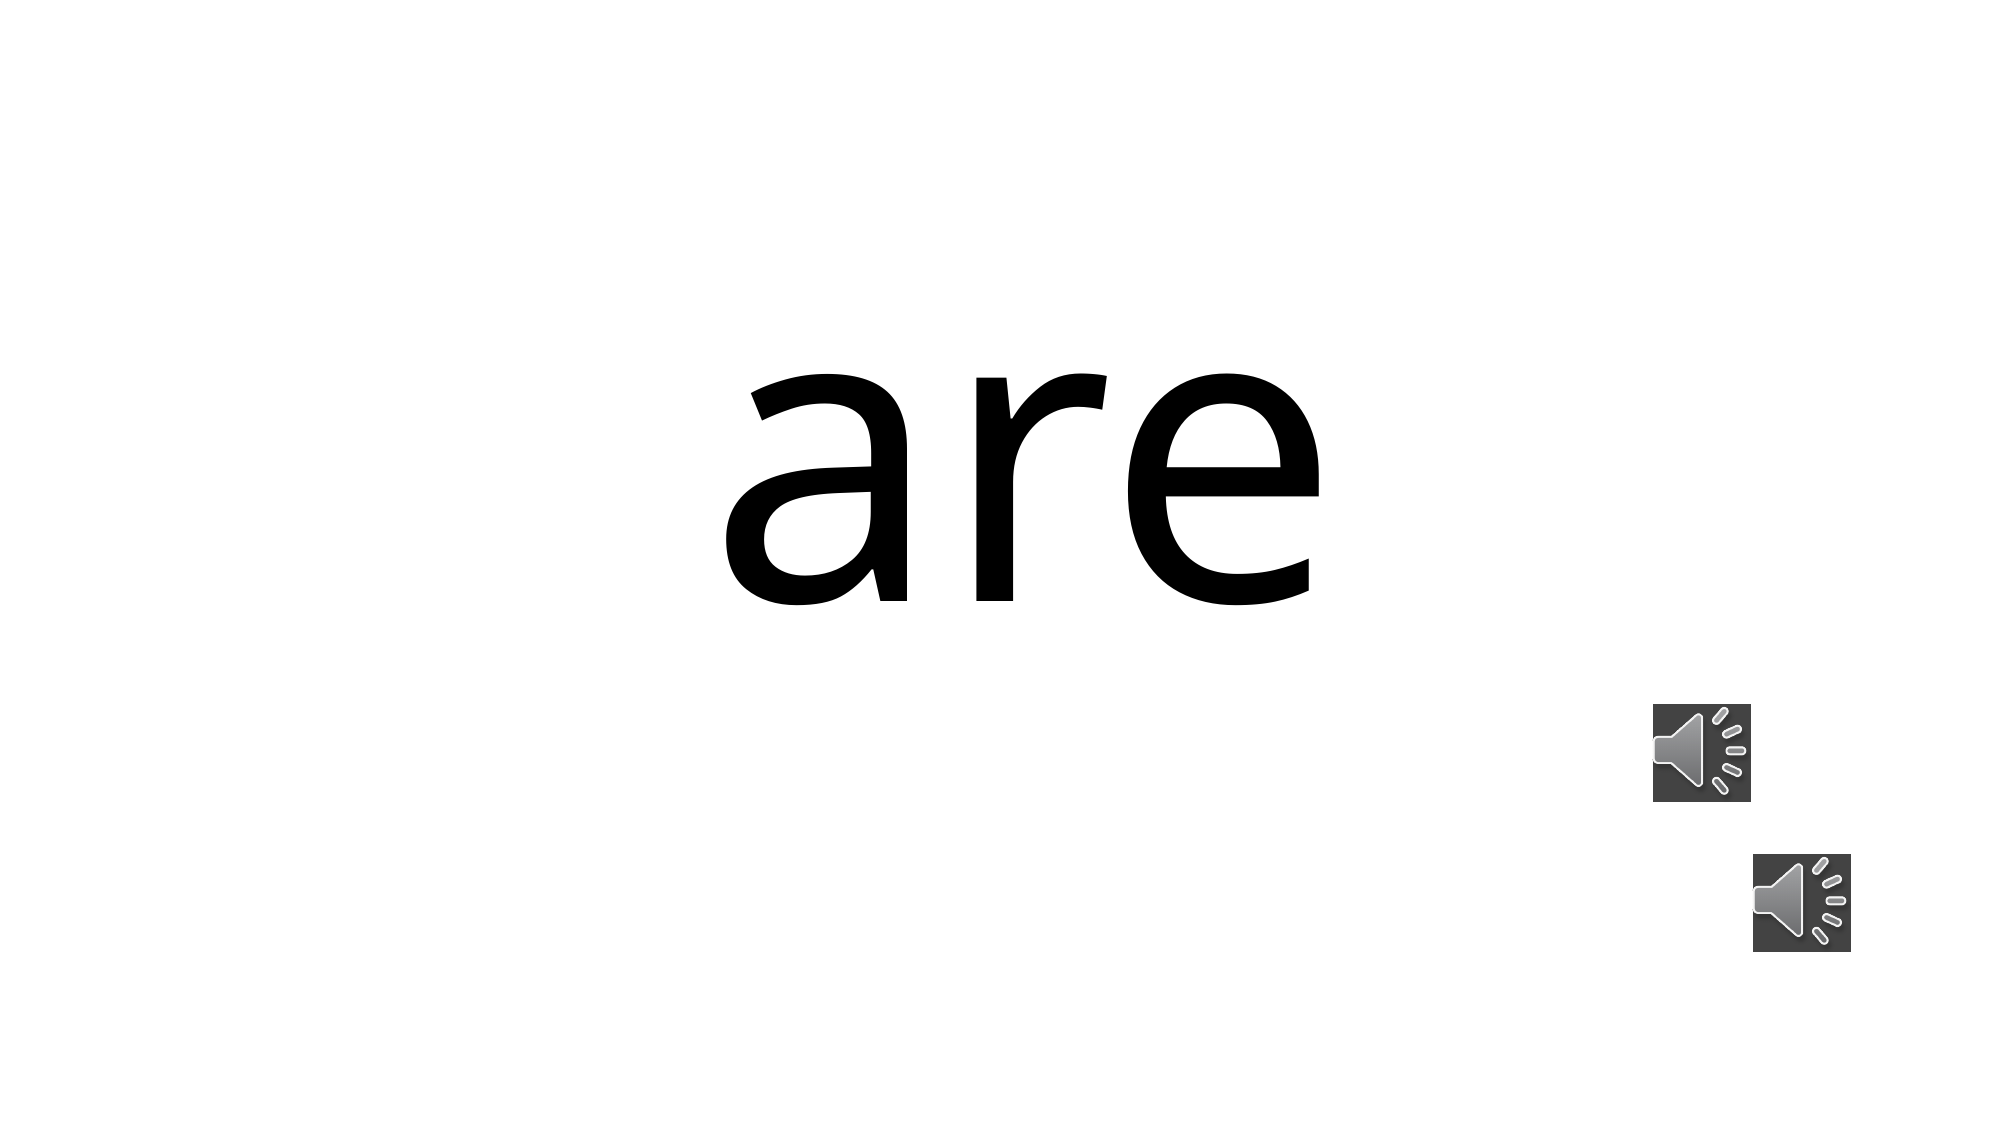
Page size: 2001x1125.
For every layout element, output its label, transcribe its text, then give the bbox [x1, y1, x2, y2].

title are [161, 357, 1887, 576]
picture [1651, 703, 1752, 804]
picture [1751, 853, 1852, 954]
